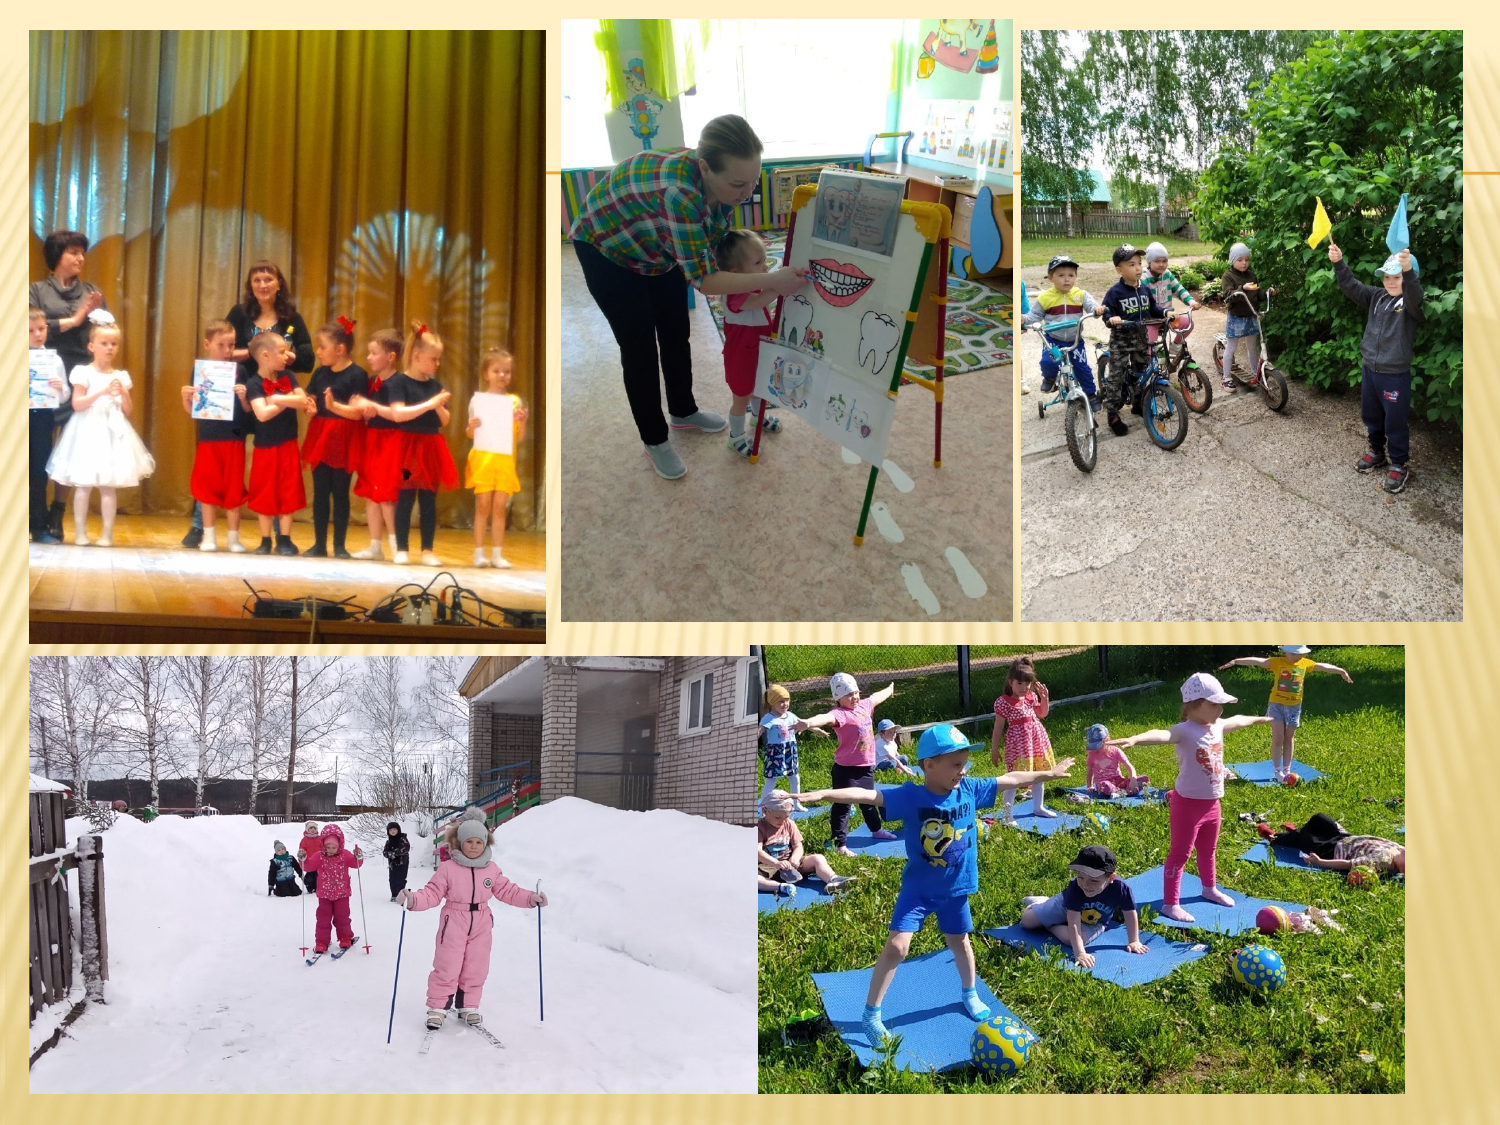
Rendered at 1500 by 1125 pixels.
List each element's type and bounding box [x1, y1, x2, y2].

picture [560, 18, 1014, 622]
list [29, 30, 547, 644]
picture [1021, 30, 1464, 622]
picture [29, 644, 1471, 1095]
